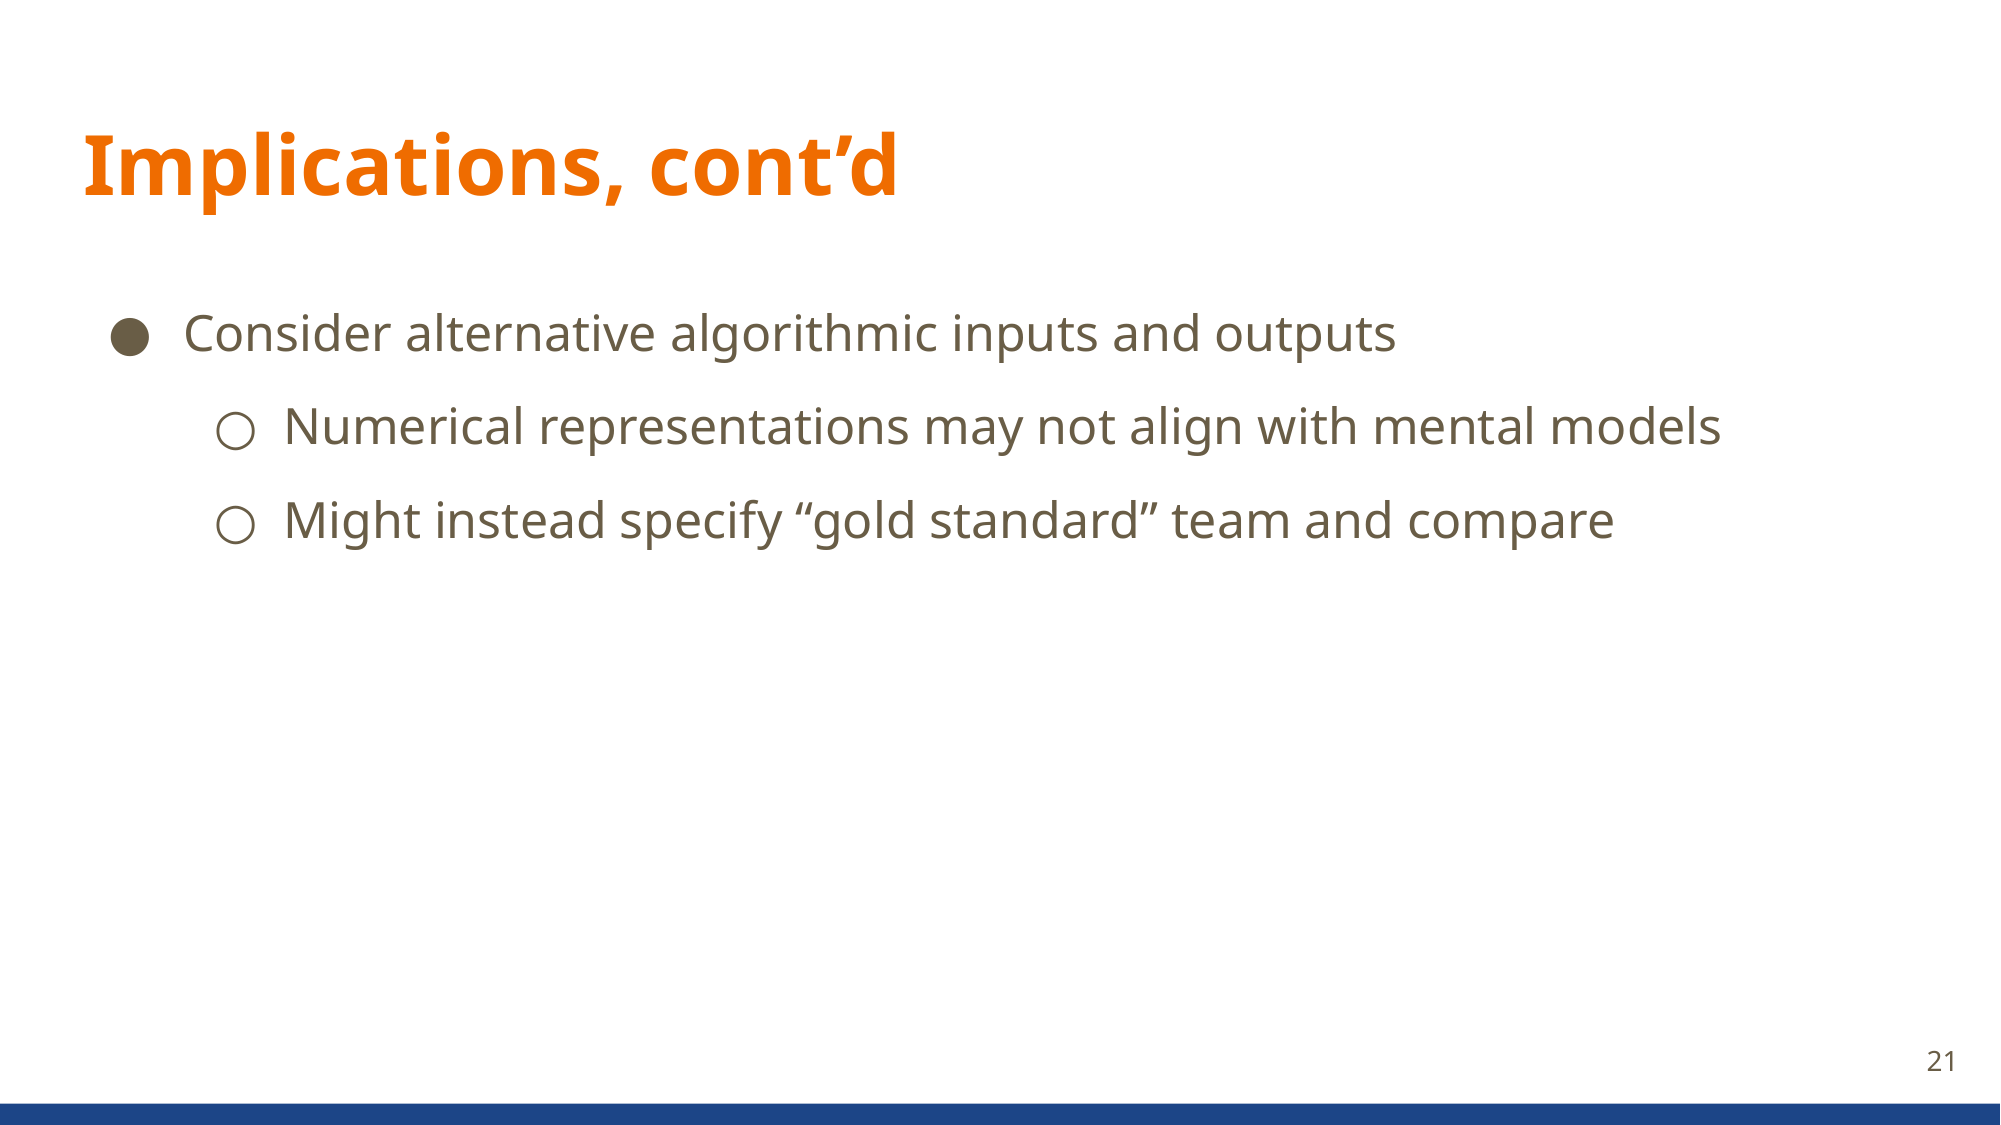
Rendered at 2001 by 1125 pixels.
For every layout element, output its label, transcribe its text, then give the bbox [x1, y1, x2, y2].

title Implications, cont’d [68, 97, 1932, 252]
list Consider alternative algorithmic inputs and outputs Numerical representations may not align with mental models Might instead specify “gold standard” team and compare [68, 276, 1932, 1000]
slide_number 21 [1853, 1019, 1974, 1106]
